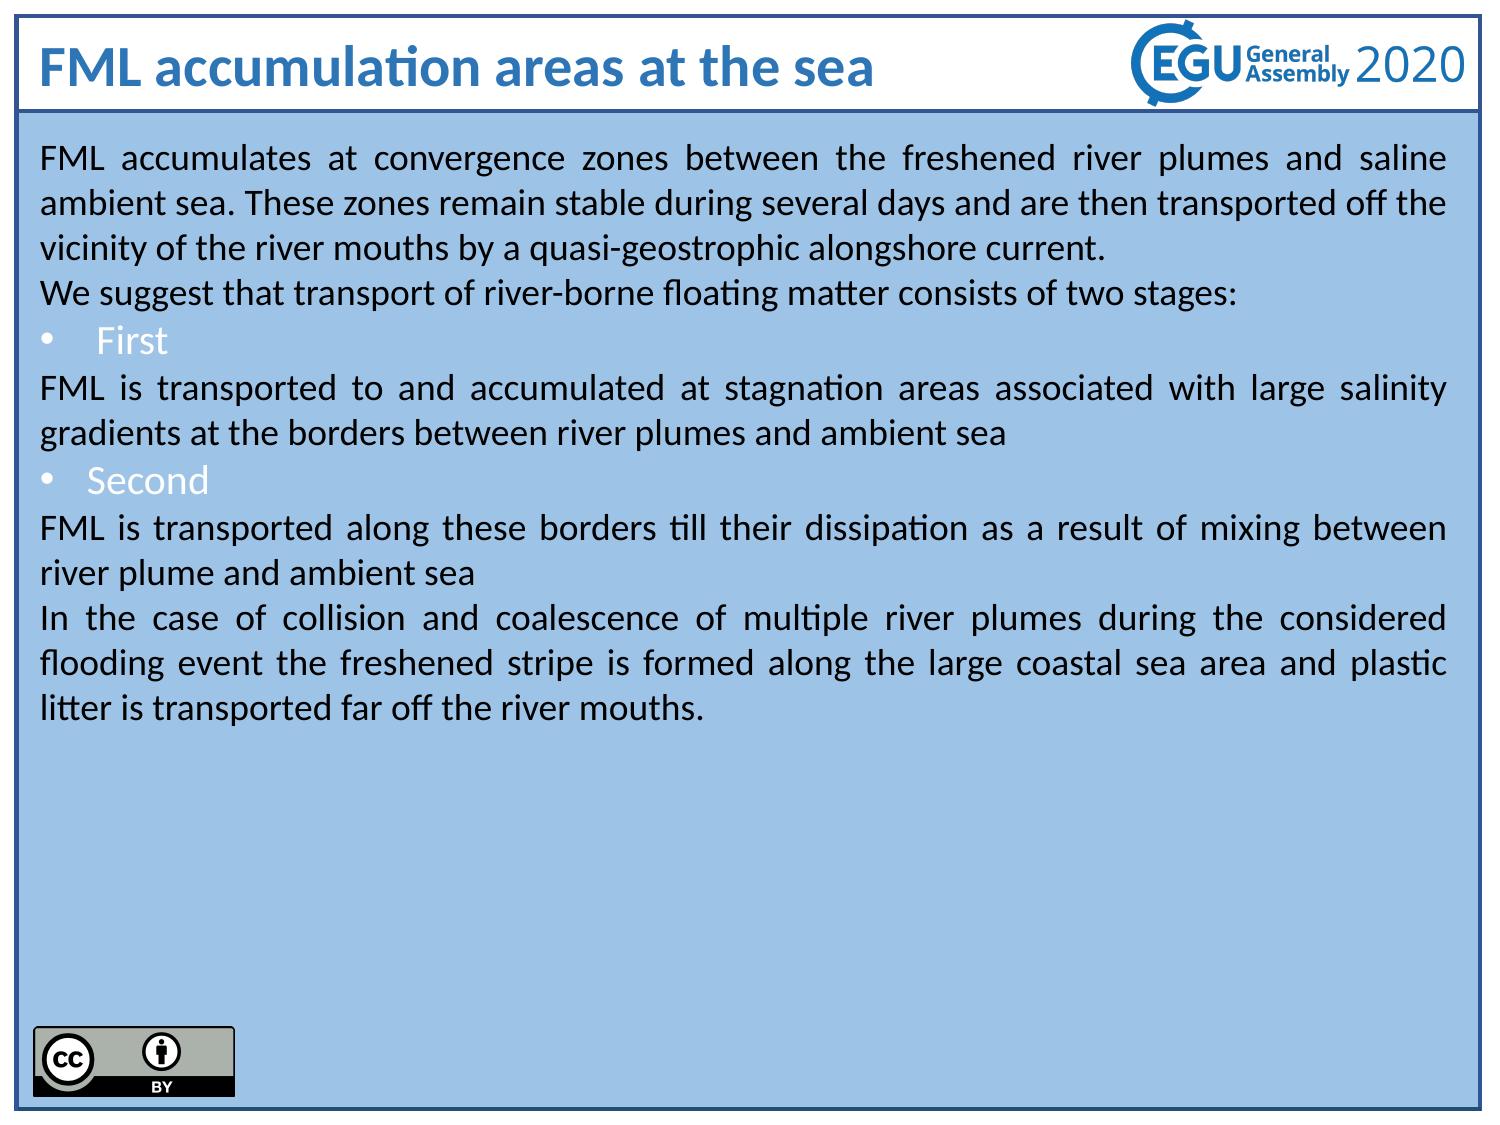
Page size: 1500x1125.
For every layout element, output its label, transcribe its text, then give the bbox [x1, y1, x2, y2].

text_box [15, 112, 1481, 1110]
text_box FML accumulation areas at the sea [11, 21, 903, 106]
text_box [15, 15, 1481, 112]
text_box FML accumulates at convergence zones between the freshened river plumes and saline ambient sea. These zones remain stable during several days and are then transported off the vicinity of the river mouths by a quasi-geostrophic alongshore current. We suggest that transport of river-borne floating matter consists of two stages: First FML is transported to and accumulated at stagnation areas associated with large salinity gradients at the borders between river plumes and ambient sea Second FML is transported along these borders till their dissipation as a result of mixing between river plume and ambient sea In the case of collision and coalescence of multiple river plumes during the considered flooding event the freshened stripe is formed along the large coastal sea area and plastic litter is transported far off the river mouths. [25, 125, 1464, 736]
picture [32, 1026, 235, 1097]
picture [1131, 19, 1464, 108]
